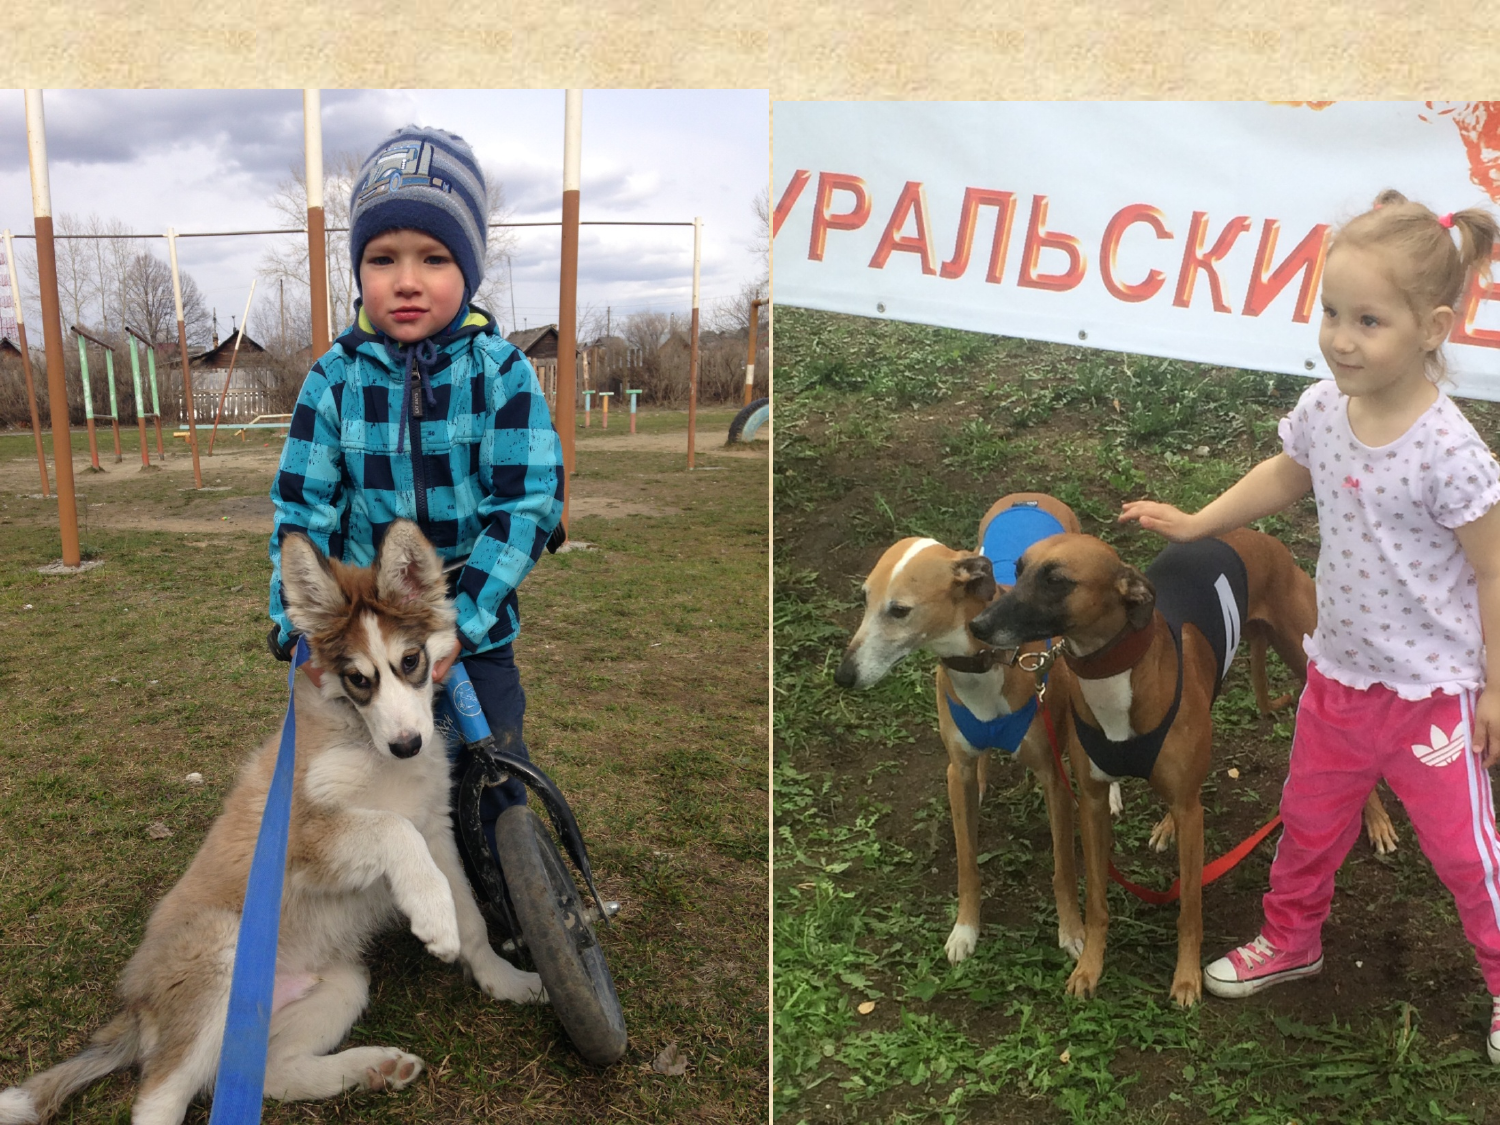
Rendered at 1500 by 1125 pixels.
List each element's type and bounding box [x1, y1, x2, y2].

list [773, 101, 1500, 1125]
picture [0, 0, 1500, 1125]
list [0, 89, 770, 1125]
